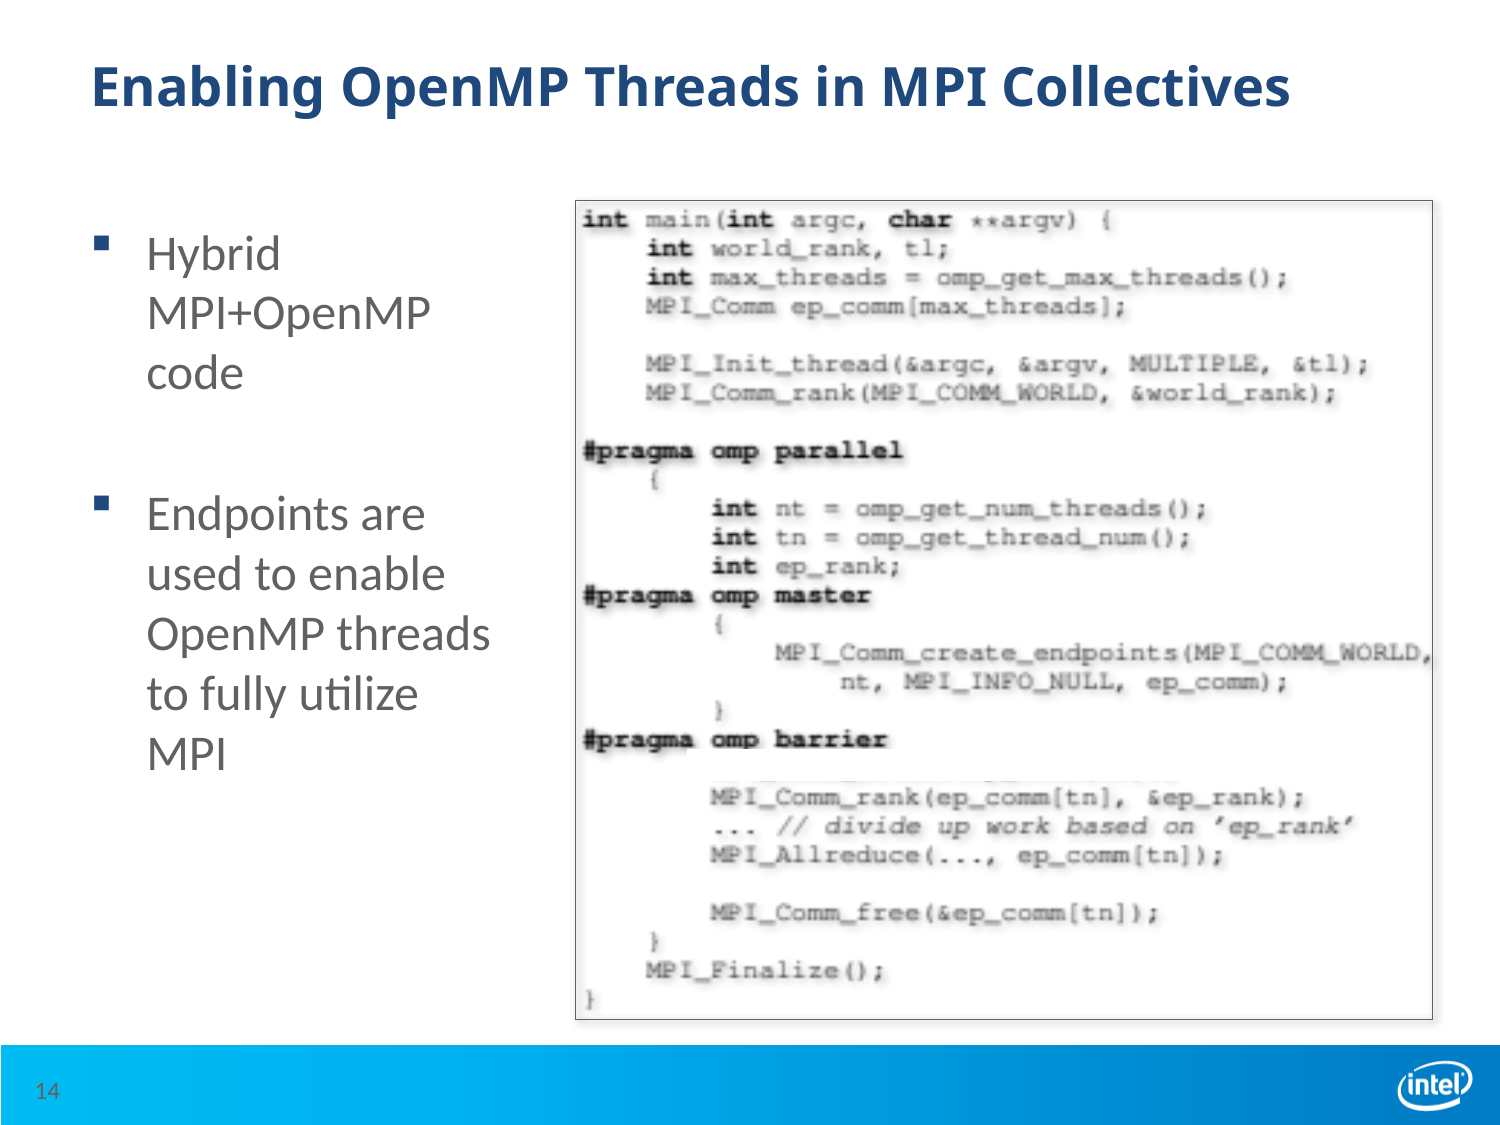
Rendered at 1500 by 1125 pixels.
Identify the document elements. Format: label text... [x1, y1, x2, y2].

picture [574, 199, 1434, 1020]
title Enabling OpenMP Threads in MPI Collectives [74, 44, 1426, 201]
picture [0, 1037, 1500, 1125]
list Hybrid MPI+OpenMP code Endpoints are used to enable OpenMP threads to fully utilize MPI [74, 212, 526, 1006]
slide_number 14 [11, 1059, 76, 1120]
